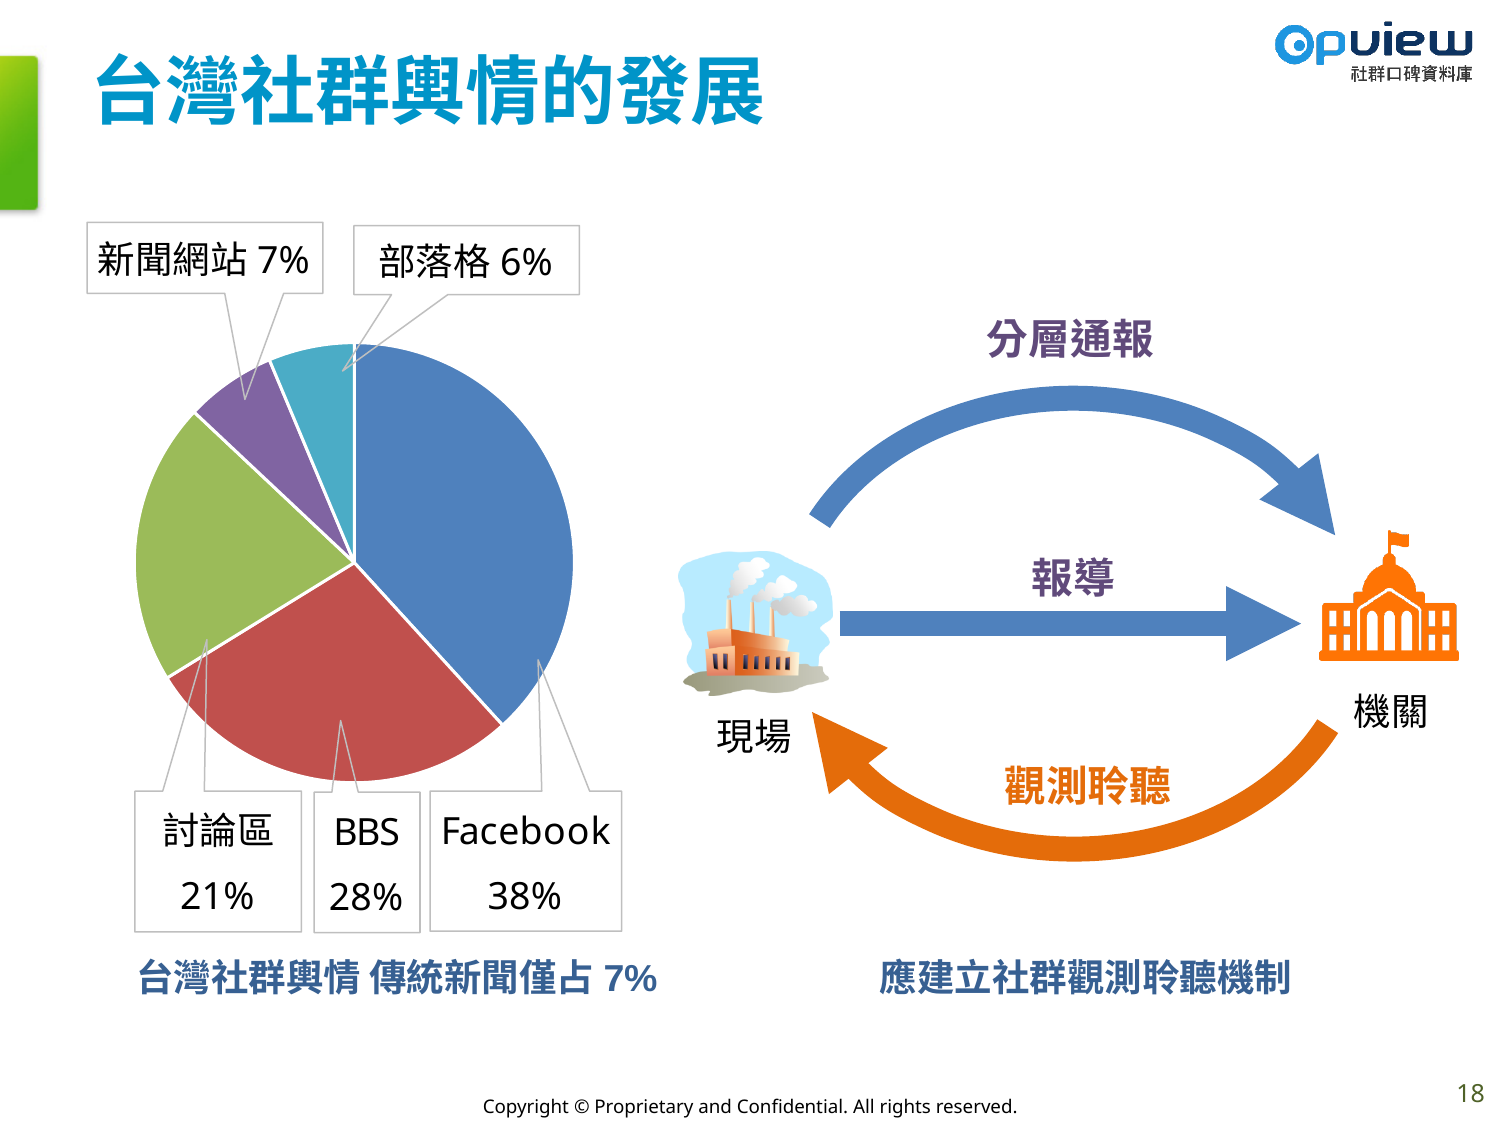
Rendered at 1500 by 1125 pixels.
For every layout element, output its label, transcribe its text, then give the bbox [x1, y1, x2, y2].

picture [1263, 0, 1500, 89]
text_box 台灣社群輿情 傳統新聞僅占7% [121, 946, 667, 1006]
title 台灣社群輿情的發展 [75, 0, 1425, 183]
picture [0, 0, 1500, 1004]
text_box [677, 304, 1460, 1007]
slide_number 18 [1149, 1064, 1500, 1125]
